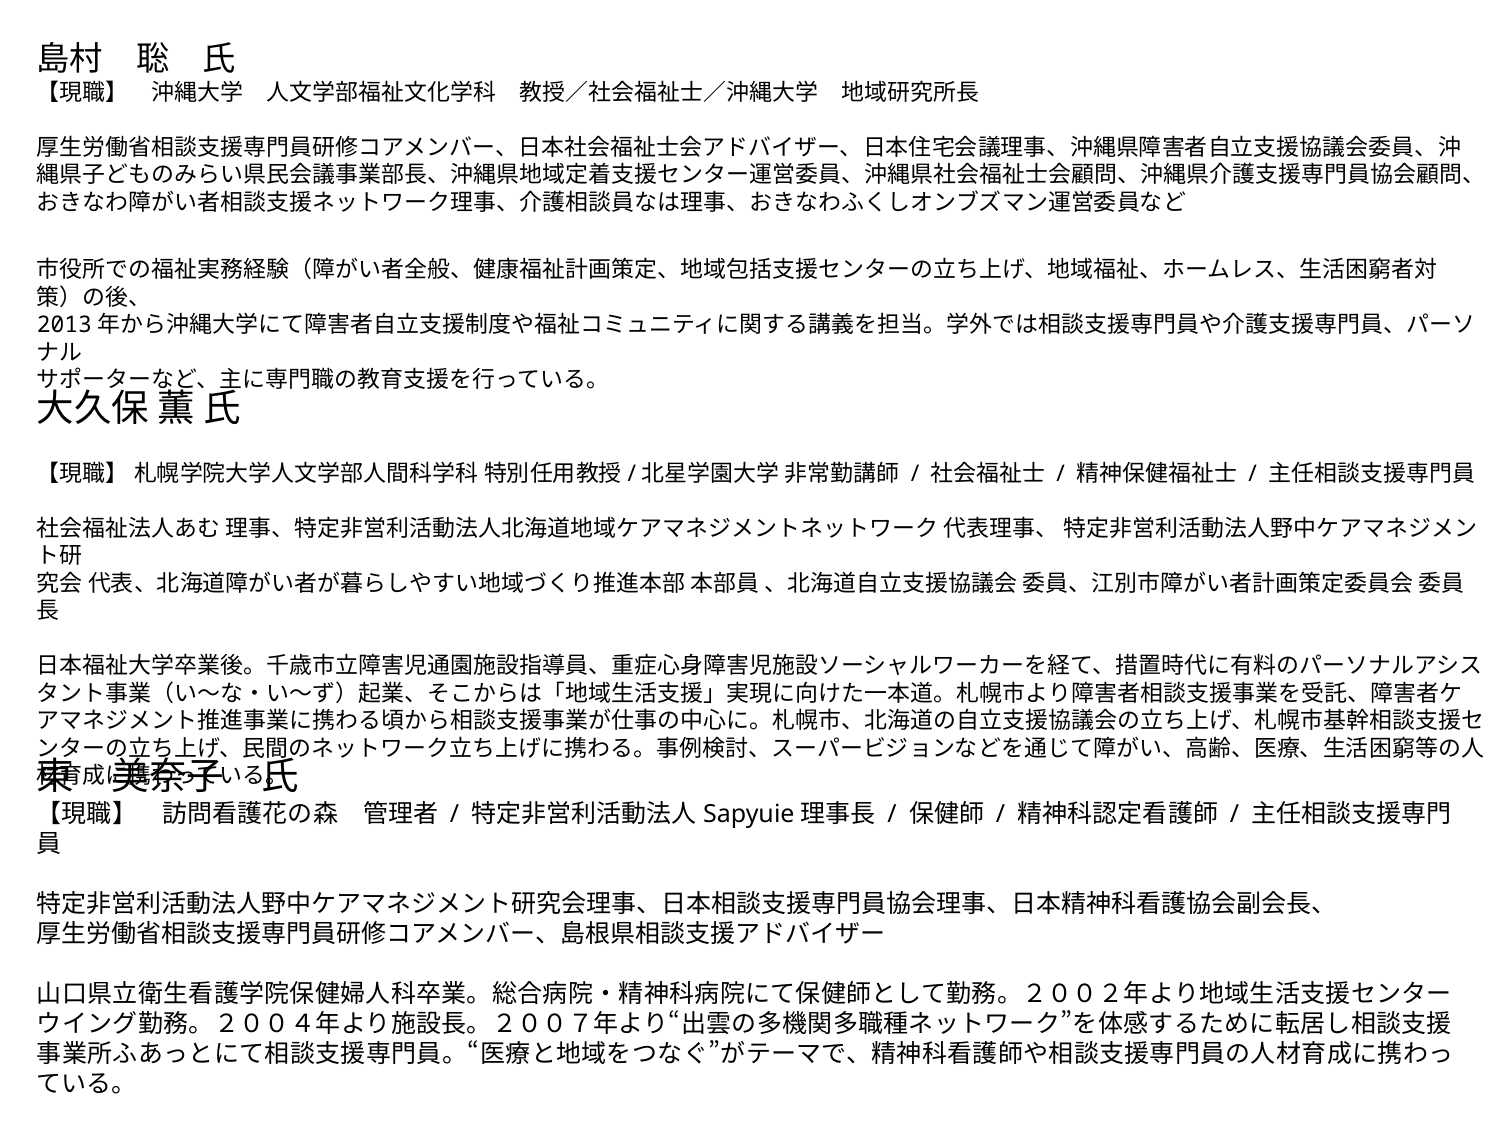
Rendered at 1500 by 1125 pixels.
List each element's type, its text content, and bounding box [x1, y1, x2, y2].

text_box 島村 聡 氏 【現職】 沖縄大学 人文学部福祉文化学科 教授／社会福祉士／沖縄大学 地域研究所長 厚生労働省相談支援専門員研修コアメンバー、日本社会福祉士会アドバイザー、日本住宅会議理事、沖縄県障害者自立支援協議会委員、沖縄県子どものみらい県民会議事業部長、沖縄県地域定着支援センター運営委員、沖縄県社会福祉士会顧問、沖縄県介護支援専門員協会顧問、おきなわ障がい者相談支援ネットワーク理事、介護相談員なは理事、おきなわふくしオンブズマン運営委員など 市役所での福祉実務経験（障がい者全般、健康福祉計画策定、地域包括支援センターの立ち上げ、地域福祉、ホームレス、生活困窮者対策）の後、 2013年から沖縄大学にて障害者自立支援制度や福祉コミュニティに関する講義を担当。学外では相談支援専門員や介護支援専門員、パーソナル サポーターなど、主に専門職の教育支援を行っている。 [22, 30, 1492, 400]
text_box 大久保 薫 氏 【現職】 札幌学院大学人文学部人間科学科 特別任用教授/北星学園大学 非常勤講師 / 社会福祉士 / 精神保健福祉士 / 主任相談支援専門員 社会福祉法人あむ 理事、特定非営利活動法人北海道地域ケアマネジメントネットワーク 代表理事、 特定非営利活動法人野中ケアマネジメント研 究会 代表、北海道障がい者が暮らしやすい地域づくり推進本部 本部員 、北海道自立支援協議会 委員、江別市障がい者計画策定委員会 委員長 日本福祉大学卒業後。千歳市立障害児通園施設指導員、重症心身障害児施設ソーシャルワーカーを経て、措置時代に有料のパーソナルアシスタント事業（い～な・い～ず）起業、そこからは「地域生活支援」実現に向けた一本道。札幌市より障害者相談支援事業を受託、障害者ケアマネジメント推進事業に携わる頃から相談支援事業が仕事の中心に。札幌市、北海道の自立支援協議会の立ち上げ、札幌市基幹相談支援センターの立ち上げ、民間のネットワーク立ち上げに携わる。事例検討、スーパービジョンなどを通じて障がい、高齢、医療、生活困窮等の人材育成に携わっている。 [22, 376, 1500, 796]
text_box 東 美奈子 氏 【現職】 訪問看護花の森 管理者 / 特定非営利活動法人Sapyuie理事長 / 保健師 / 精神科認定看護師 / 主任相談支援専門員 特定非営利活動法人野中ケアマネジメント研究会理事、日本相談支援専門員協会理事、日本精神科看護協会副会長、 厚生労働省相談支援専門員研修コアメンバー、島根県相談支援アドバイザー 山口県立衛生看護学院保健婦人科卒業。総合病院・精神科病院にて保健師として勤務。２００２年より地域生活支援センターウイング勤務。２００４年より施設長。２００７年より“出雲の多機関多職種ネットワーク”を体感するために転居し相談支援事業所ふあっとにて相談支援専門員。“医療と地域をつなぐ”がテーマで、精神科看護師や相談支援専門員の人材育成に携わっている。 [22, 745, 1467, 1105]
